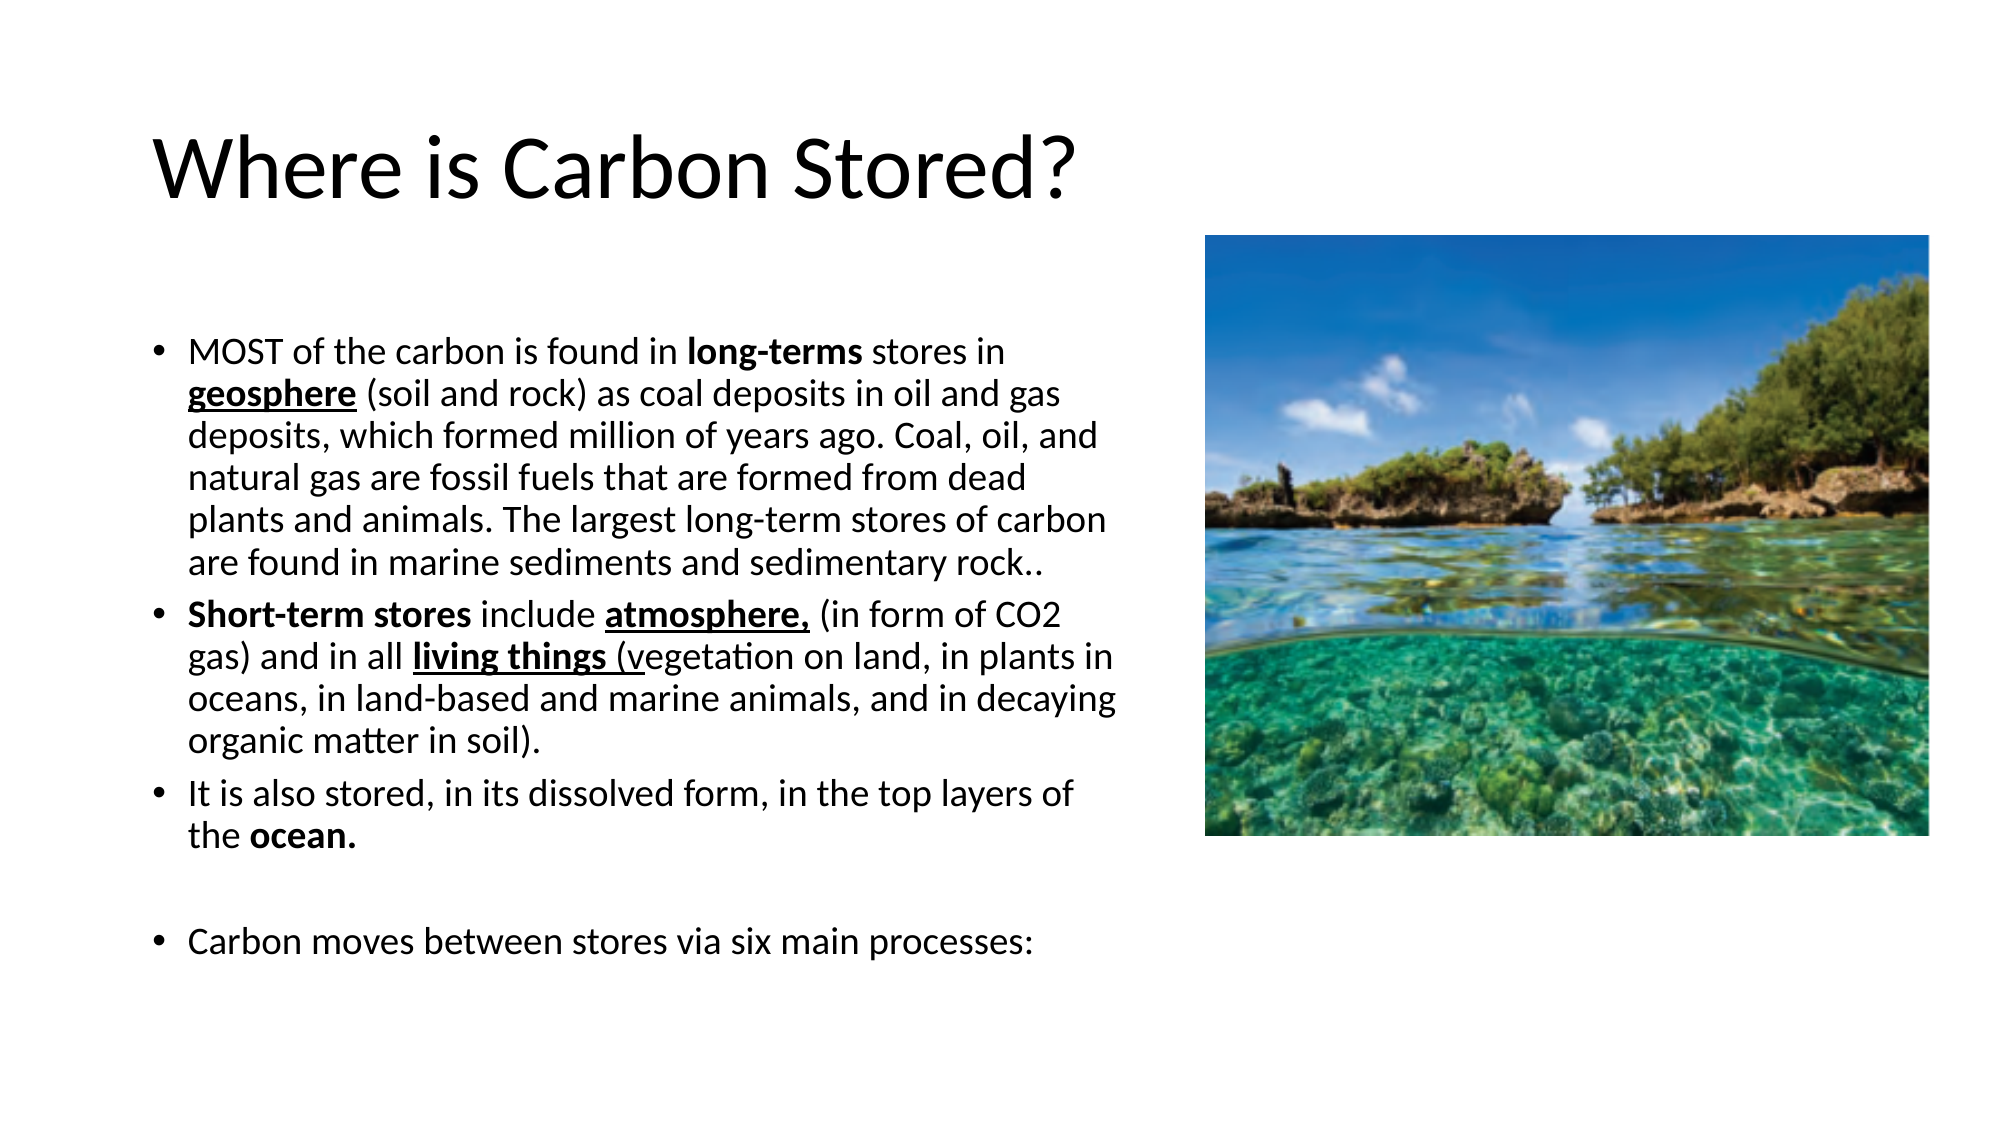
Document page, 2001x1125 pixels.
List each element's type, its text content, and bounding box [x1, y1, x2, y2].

list MOST of the carbon is found in long-terms stores in geosphere (soil and rock) as coal deposits in oil and gas deposits, which formed million of years ago. Coal, oil, and natural gas are fossil fuels that are formed from dead plants and animals. The largest long-term stores of carbon are found in marine sediments and sedimentary rock.. Short-term stores include atmosphere, (in form of CO2 gas) and in all living things (vegetation on land, in plants in oceans, in land-based and marine animals, and in decaying organic matter in soil). It is also stored, in its dissolved form, in the top layers of the ocean. Carbon moves between stores via six main processes: [137, 323, 1136, 1014]
picture [1204, 235, 1934, 836]
title Where is Carbon Stored? [137, 59, 1863, 278]
